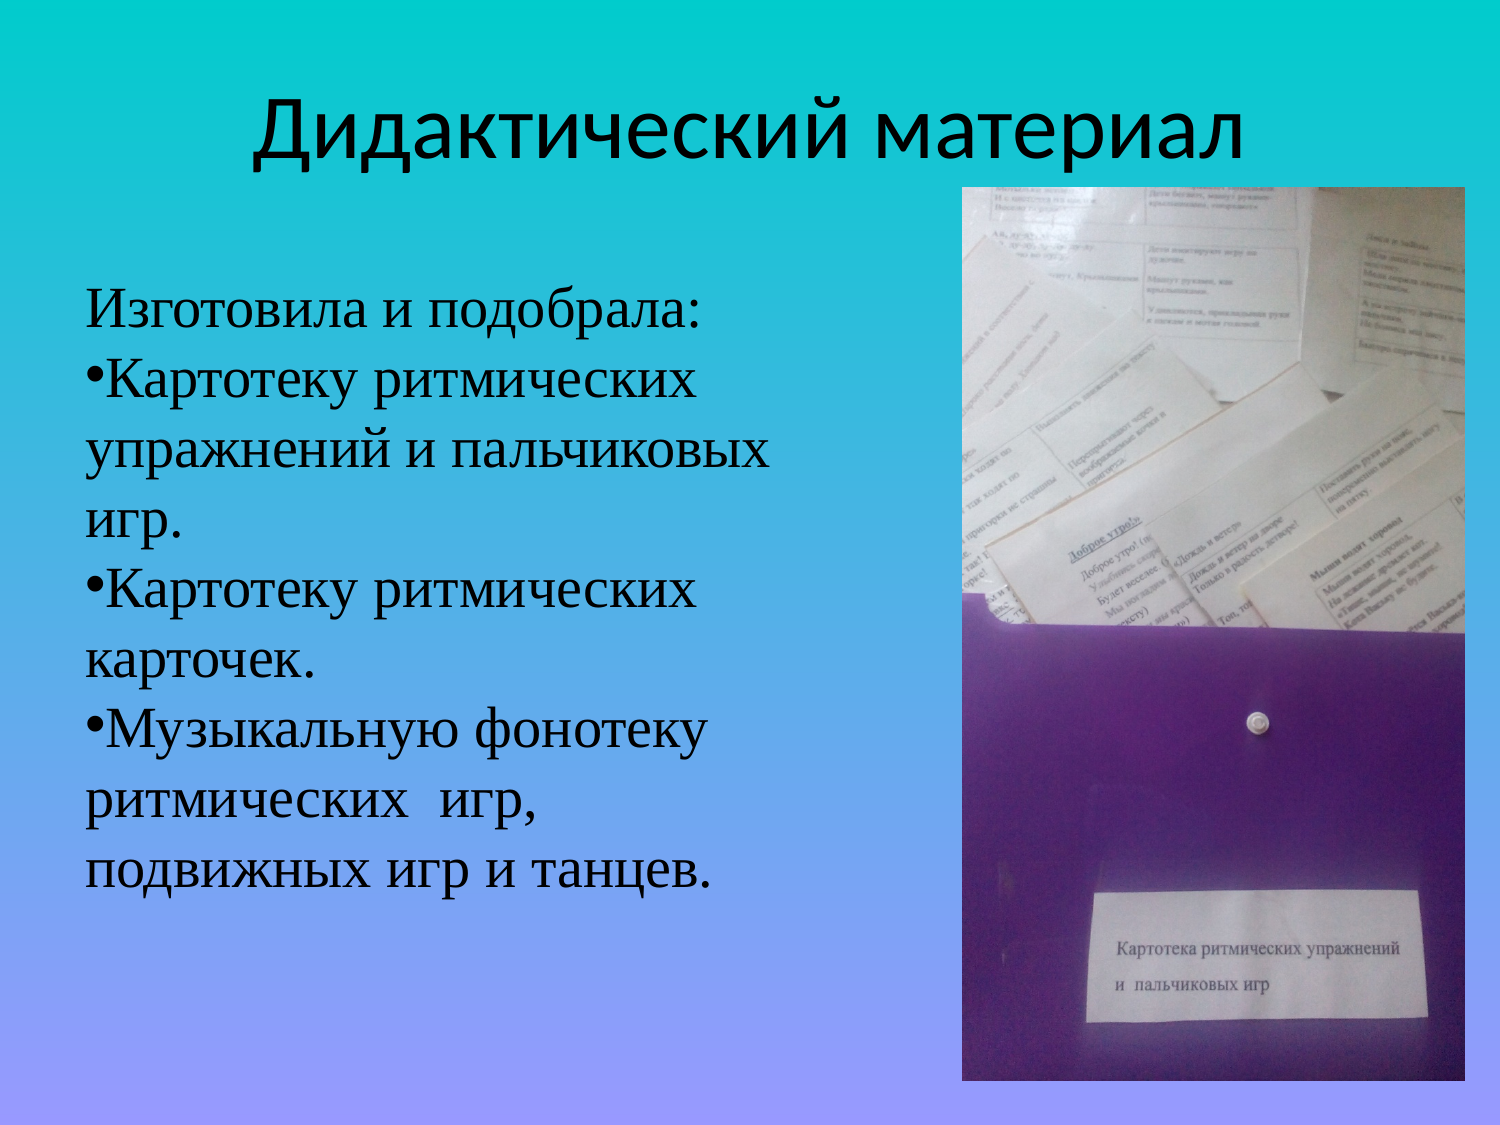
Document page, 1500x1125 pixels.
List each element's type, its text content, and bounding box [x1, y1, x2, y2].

title Дидактический материал [75, 45, 1425, 200]
text_box Изготовила и подобрала: Картотеку ритмических упражнений и пальчиковых игр. Картотеку ритмических карточек. Музыкальную фонотеку ритмических игр, подвижных игр и танцев. [70, 191, 809, 977]
picture [962, 187, 1466, 1081]
